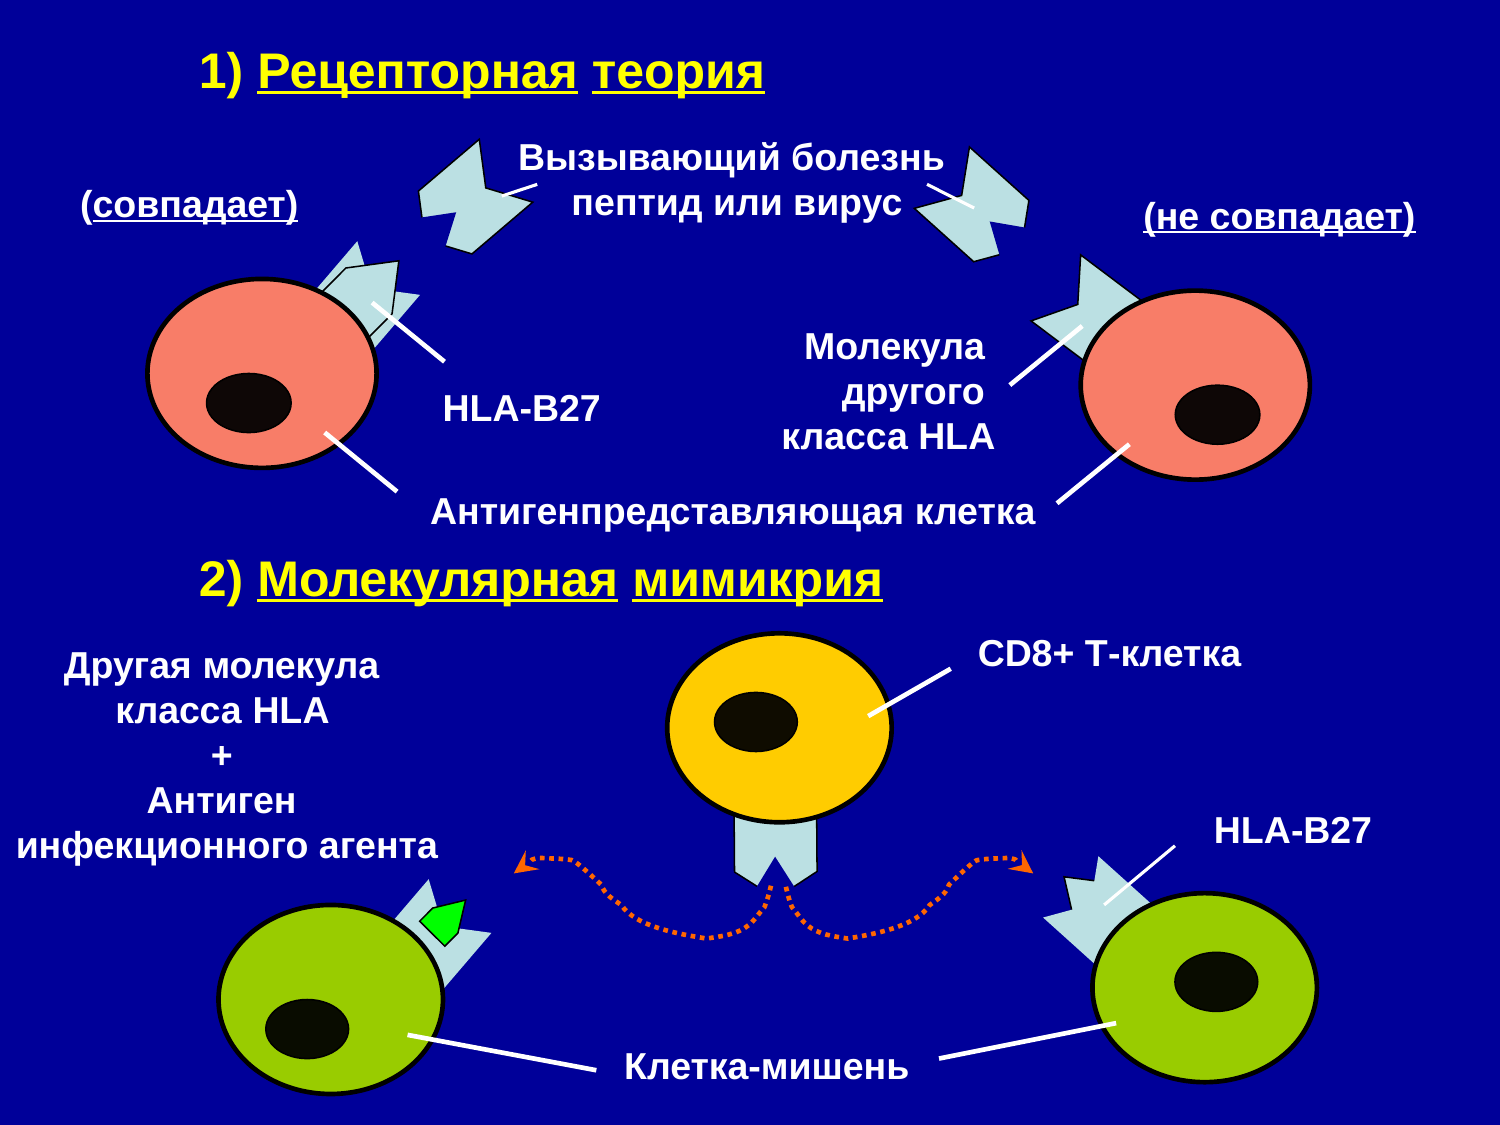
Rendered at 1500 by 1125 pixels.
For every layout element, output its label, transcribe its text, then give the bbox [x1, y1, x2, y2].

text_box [395, 124, 1050, 231]
text_box 1) Рецепторная теория [184, 30, 781, 106]
text_box [513, 852, 742, 939]
text_box [814, 930, 889, 939]
text_box 2) Молекулярная мимикрия [184, 547, 899, 614]
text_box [147, 233, 1311, 540]
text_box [218, 892, 467, 1095]
text_box (совпадает) [65, 172, 314, 233]
text_box Клетка-мишень [609, 1034, 925, 1095]
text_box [1039, 798, 1388, 1083]
text_box (не совпадает) [1128, 184, 1431, 245]
text_box Другая молекула класса HLA + Антиген инфекционного агента [1, 633, 453, 873]
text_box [666, 621, 1257, 921]
